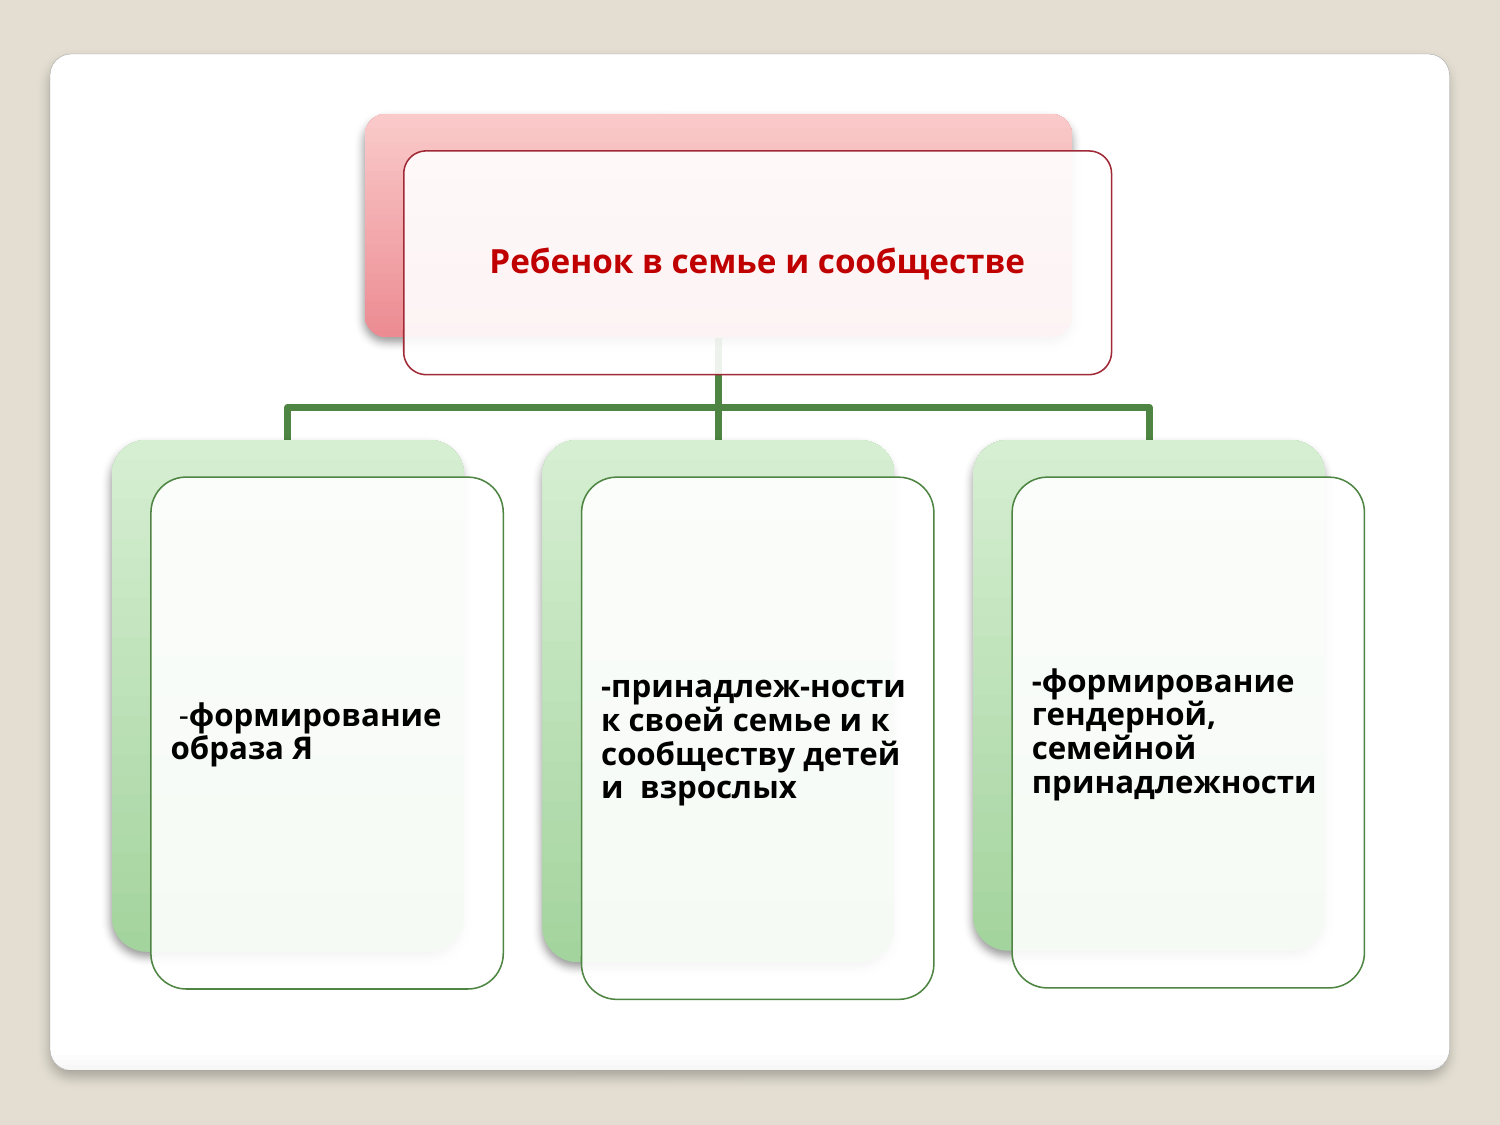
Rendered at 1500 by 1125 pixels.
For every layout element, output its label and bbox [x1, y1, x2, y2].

text_box [88, 113, 1389, 1000]
